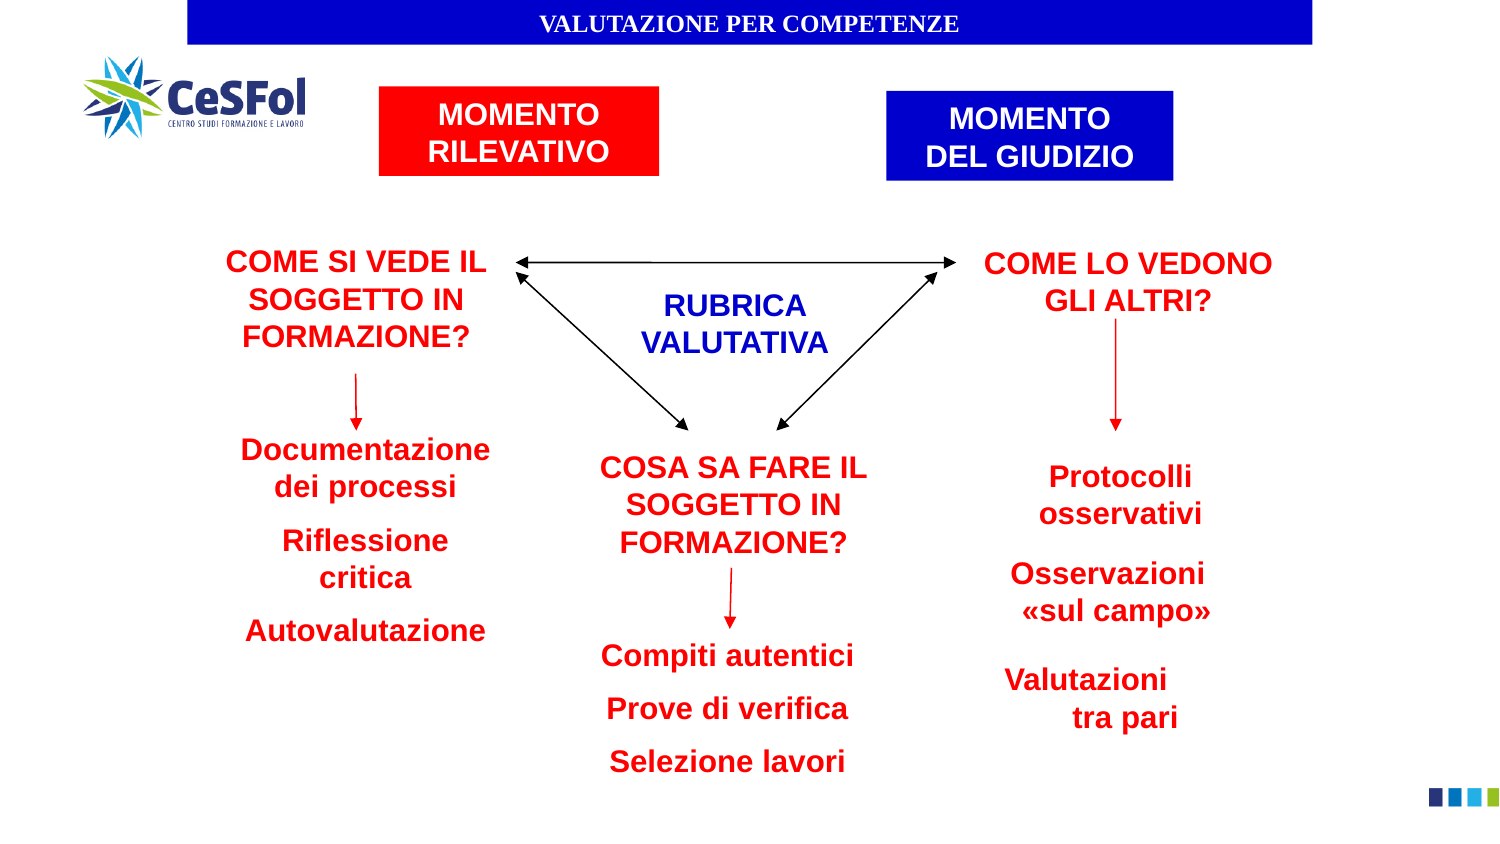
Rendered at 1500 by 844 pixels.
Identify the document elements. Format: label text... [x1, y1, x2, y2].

text_box MOMENTO DEL GIUDIZIO [886, 90, 1174, 181]
text_box Osservazioni «sul campo» [971, 545, 1263, 636]
text_box RUBRICA VALUTATIVA [625, 277, 844, 368]
text_box [349, 373, 363, 431]
text_box COME LO VEDONO GLI ALTRI? [944, 235, 1313, 326]
text_box [515, 271, 689, 431]
text_box [1109, 318, 1122, 432]
text_box Protocolli osservativi [980, 448, 1262, 538]
text_box [723, 567, 737, 629]
text_box MOMENTO RILEVATIVO [378, 86, 660, 176]
text_box [515, 256, 957, 269]
text_box [776, 271, 938, 431]
text_box COME SI VEDE IL SOGGETTO IN FORMAZIONE? [187, 234, 525, 362]
picture [1, 1, 1499, 844]
text_box Valutazioni tra pari [980, 652, 1271, 742]
text_box Compiti autentici Prove di verifica Selezione lavori [510, 628, 945, 787]
text_box COSA SA FARE IL SOGGETTO IN FORMAZIONE? [528, 439, 939, 567]
text_box Documentazione dei processi Riflessione critica Autovalutazione [225, 421, 507, 656]
text_box VALUTAZIONE PER COMPETENZE [187, 0, 1313, 45]
